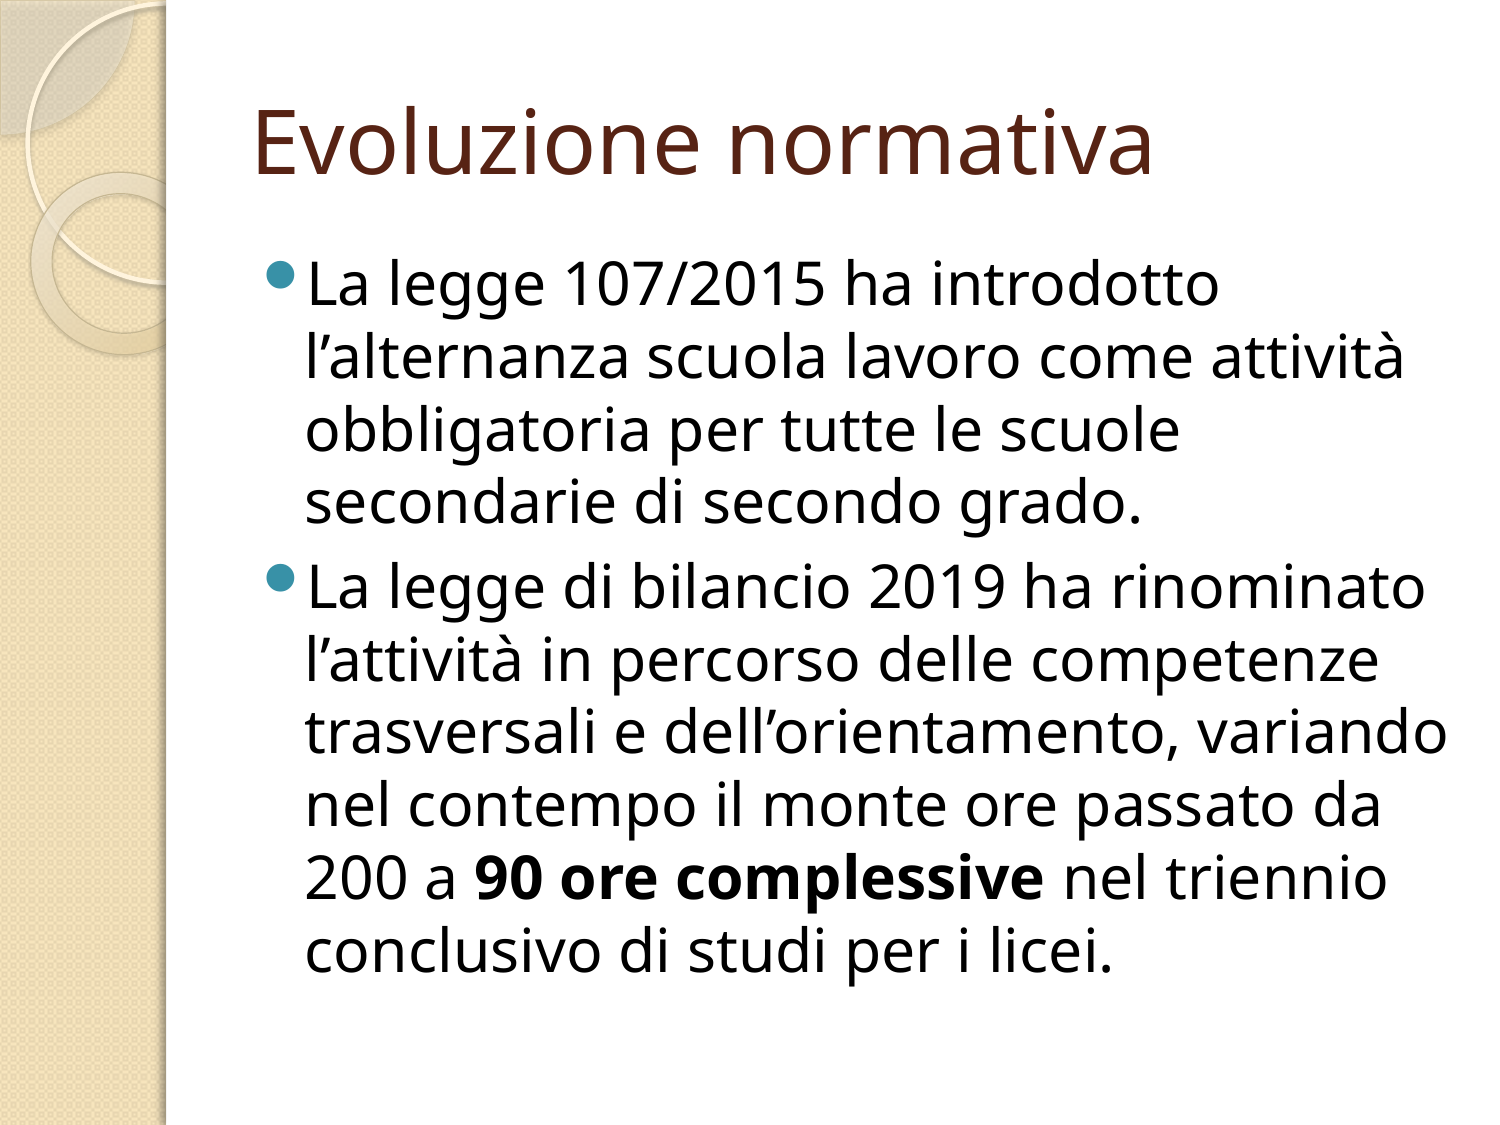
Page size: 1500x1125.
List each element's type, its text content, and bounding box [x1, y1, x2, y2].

title Evoluzione normativa [235, 45, 1466, 233]
list La legge 107/2015 ha introdotto l’alternanza scuola lavoro come attività obbligatoria per tutte le scuole secondarie di secondo grado. La legge di bilancio 2019 ha rinominato l’attività in percorso delle competenze trasversali e dell’orientamento, variando nel contempo il monte ore passato da 200 a 90 ore complessive nel triennio conclusivo di studi per i licei. [235, 237, 1466, 1025]
